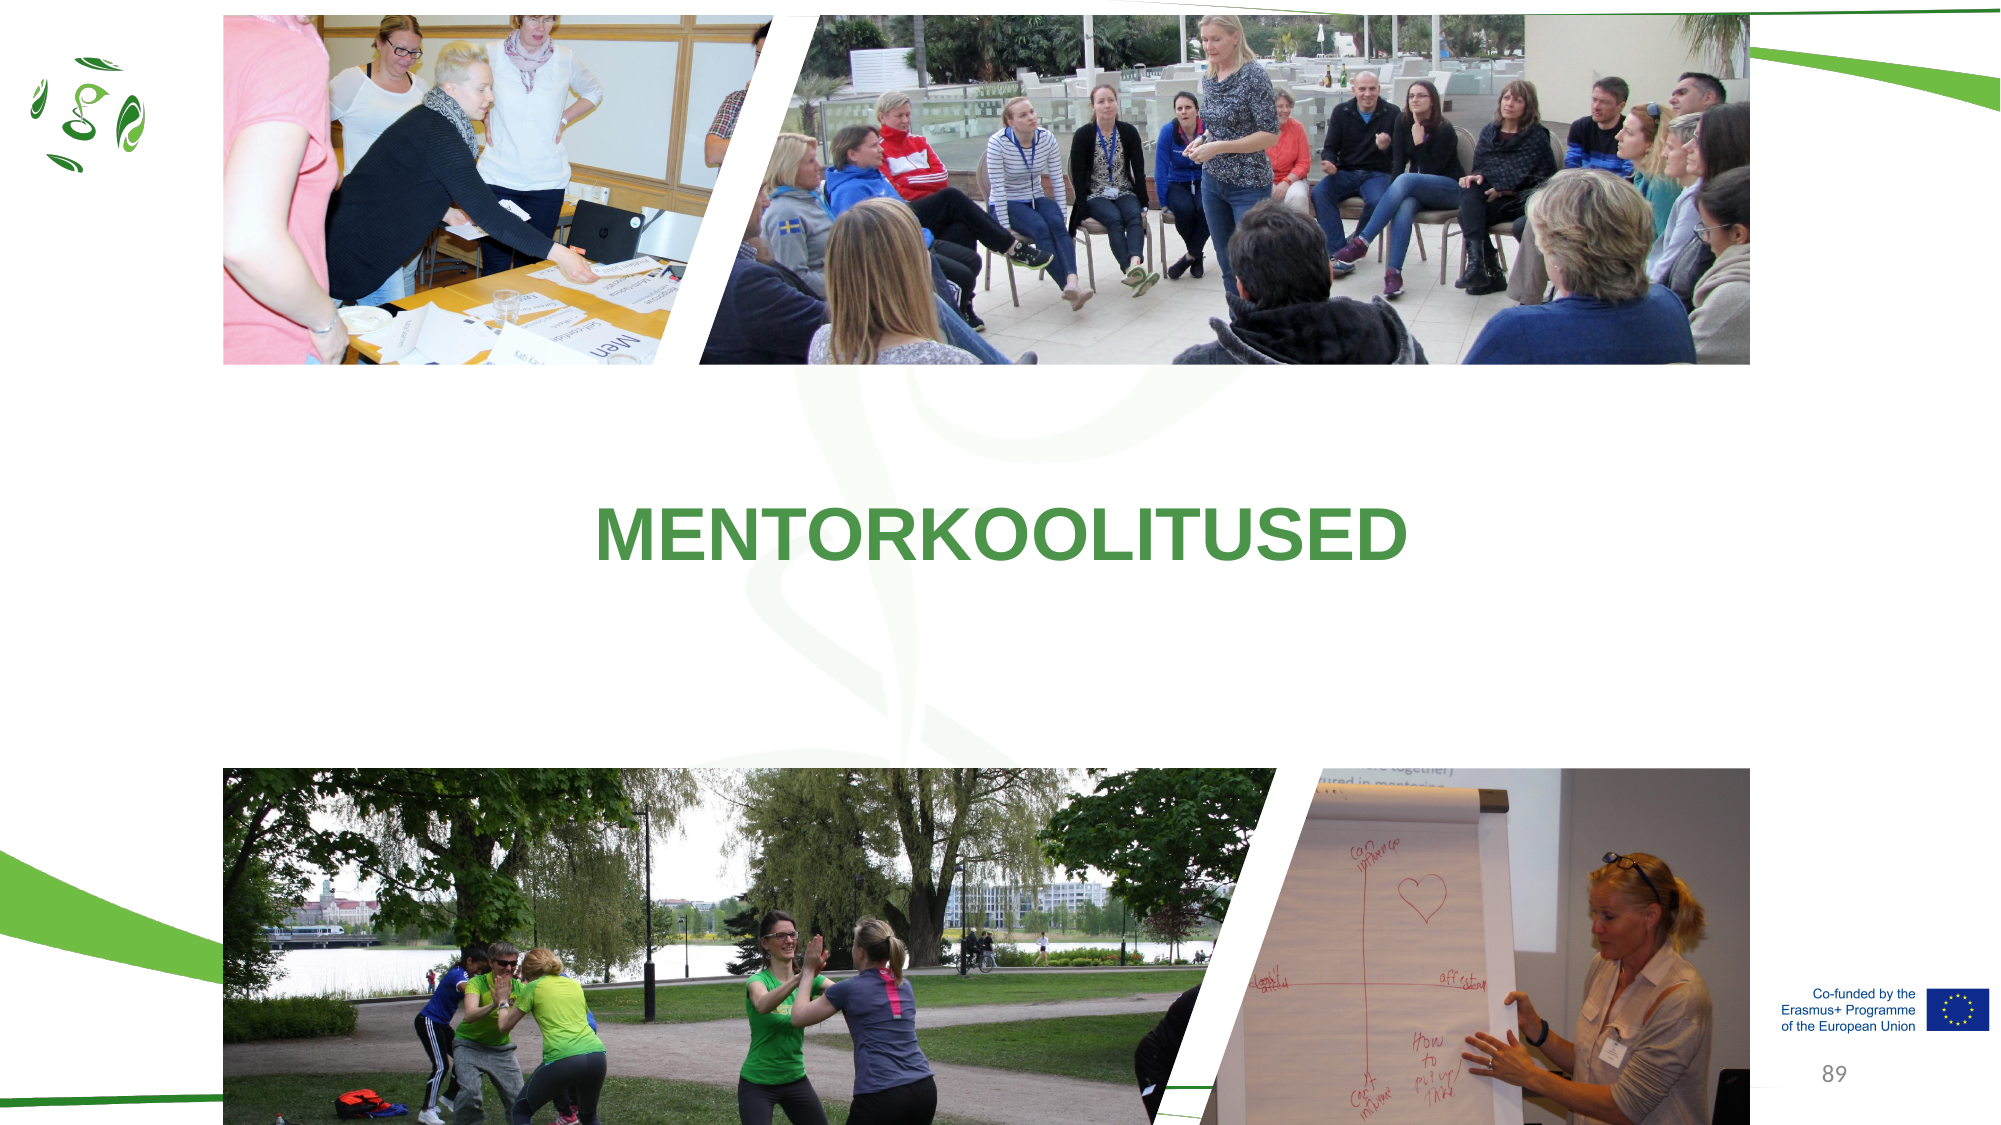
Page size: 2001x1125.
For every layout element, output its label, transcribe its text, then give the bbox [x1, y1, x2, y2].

title MENTORKOOLITUSED [426, 502, 1579, 569]
picture [0, 767, 2000, 1125]
picture [0, 48, 177, 182]
slide_number 89 [1755, 1042, 1863, 1103]
picture [223, 0, 2001, 365]
